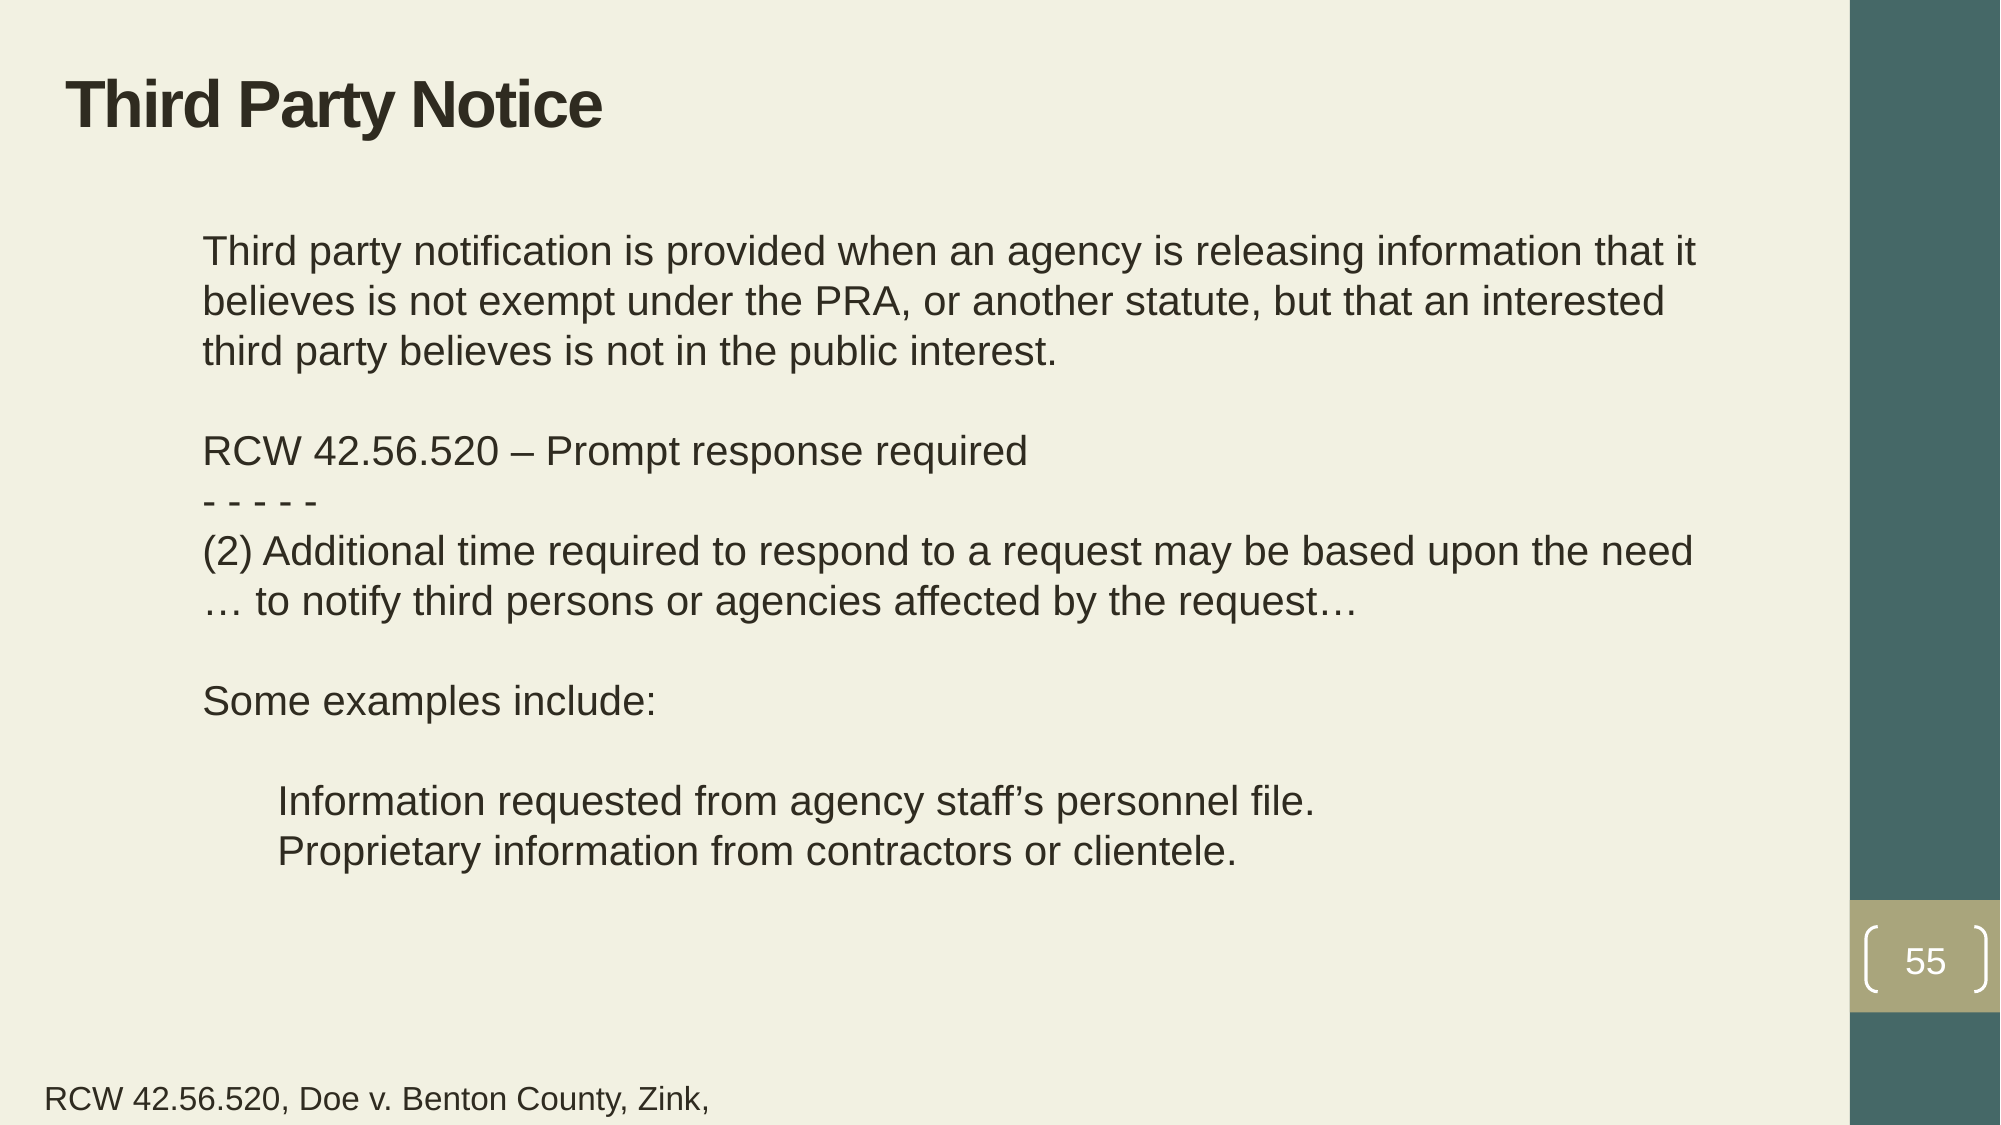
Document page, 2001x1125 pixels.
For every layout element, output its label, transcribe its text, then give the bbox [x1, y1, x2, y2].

title Third Party Notice [50, 0, 1396, 203]
text_box RCW 42.56.520, Doe v. Benton County, Zink, [0, 1069, 736, 1125]
slide_number 55 [1864, 925, 1988, 994]
text_box Third party notification is provided when an agency is releasing information that it believes is not exempt under the PRA, or another statute, but that an interested third party believes is not in the public interest. RCW 42.56.520 – Prompt response required - - - - - (2) Additional time required to respond to a request may be based upon the need … to notify third persons or agencies affected by the request… Some examples include: Information requested from agency staff’s personnel file. Proprietary information from contractors or clientele. [187, 216, 1738, 967]
